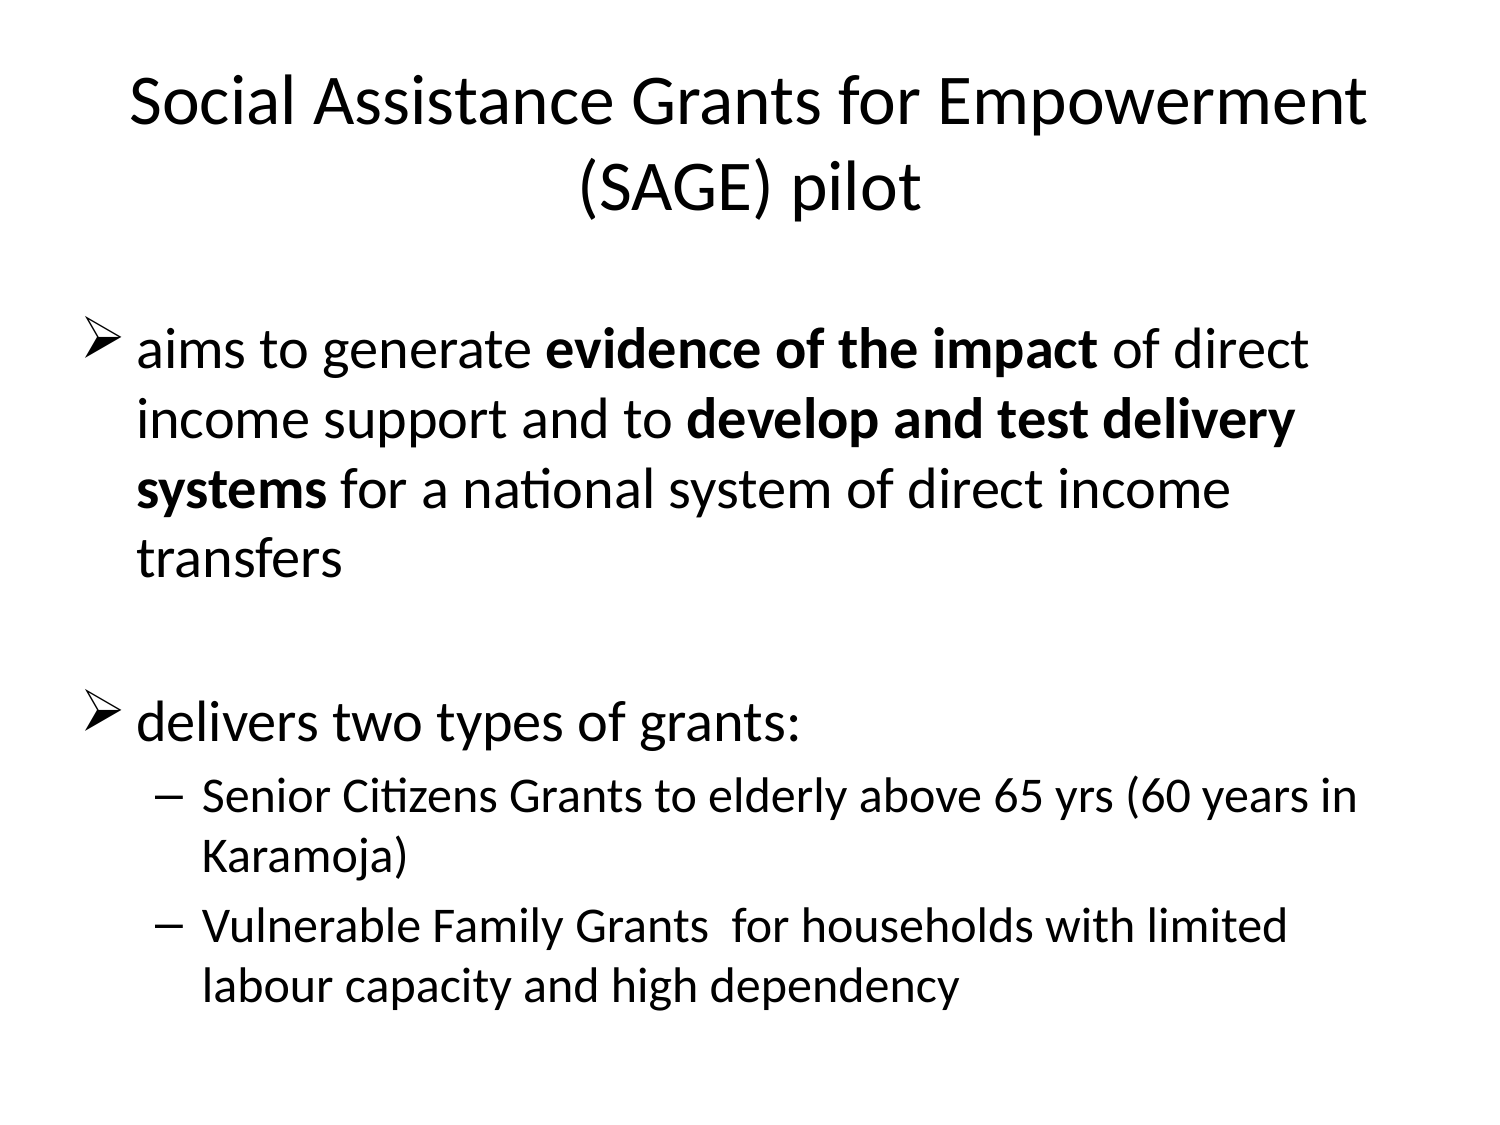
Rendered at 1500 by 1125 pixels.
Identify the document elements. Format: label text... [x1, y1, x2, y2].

list aims to generate evidence of the impact of direct income support and to develop and test delivery systems for a national system of direct income transfers delivers two types of grants: Senior Citizens Grants to elderly above 65 yrs (60 years in Karamoja) Vulnerable Family Grants for households with limited labour capacity and high dependency [64, 302, 1415, 1046]
title Social Assistance Grants for Empowerment (SAGE) pilot [75, 45, 1425, 233]
